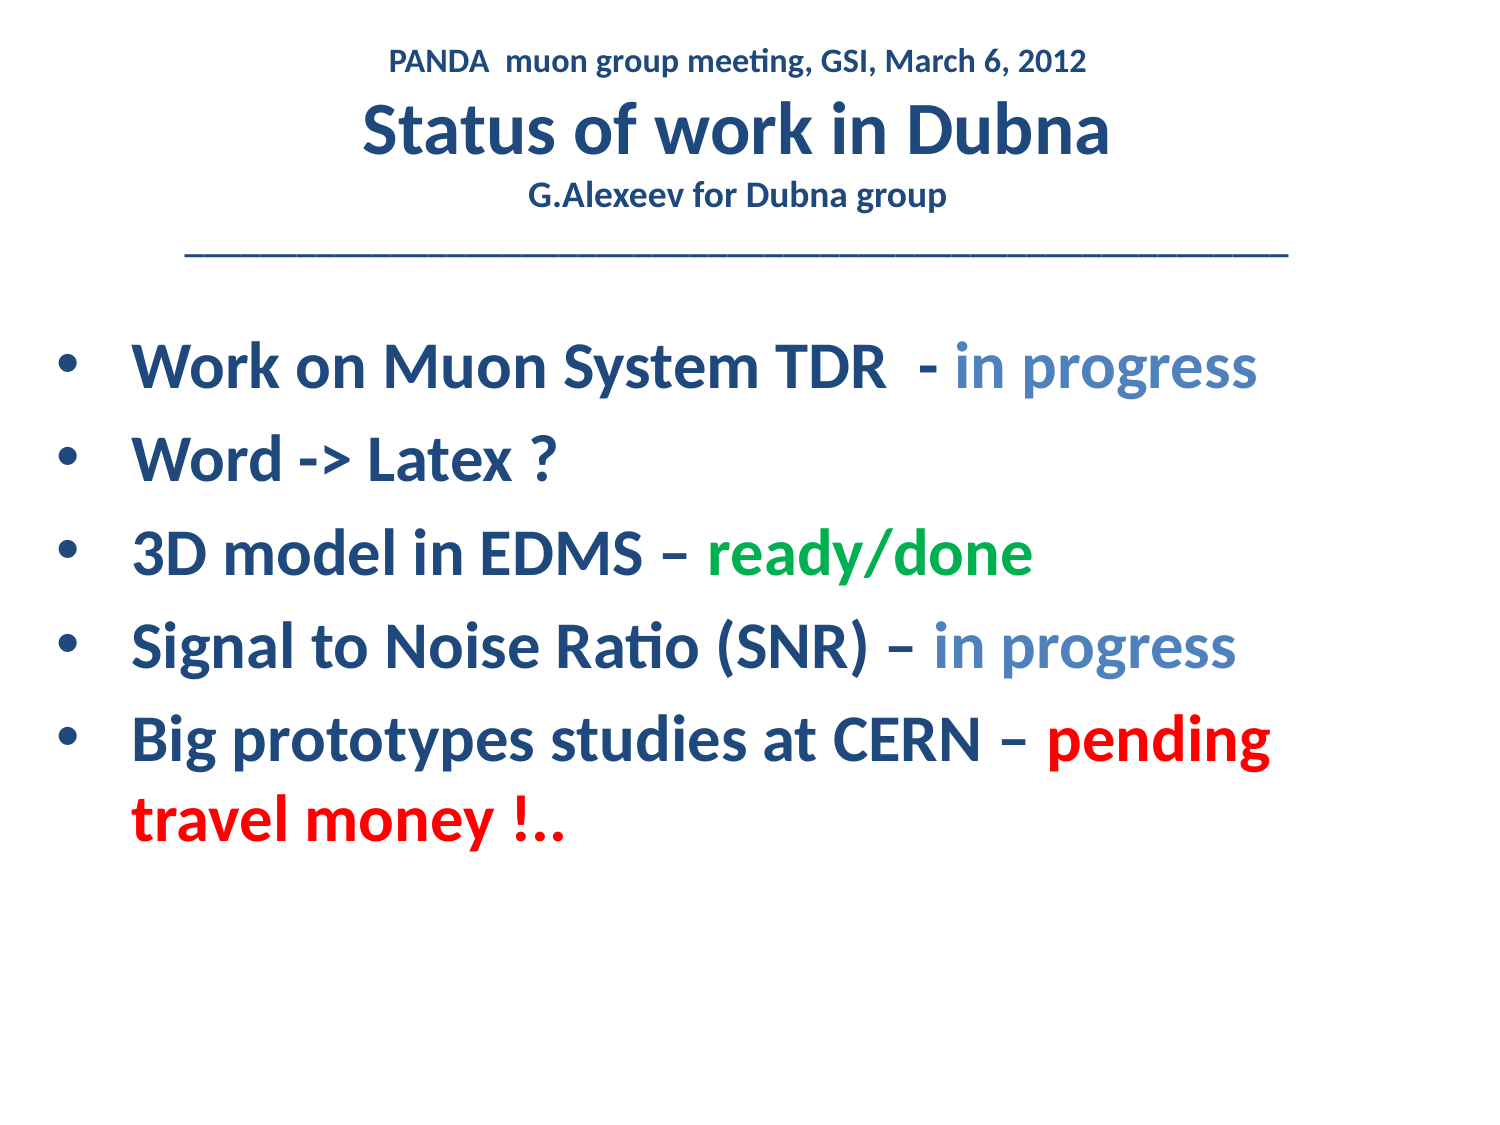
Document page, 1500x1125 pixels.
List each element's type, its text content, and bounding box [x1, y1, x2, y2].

title PANDA muon group meeting, GSI, March 6, 2012 Status of work in Dubna G.Alexeev for Dubna group ___________________________________________________________ [100, 30, 1376, 268]
subtitle Work on Muon System TDR - in progress Word -> Latex ? 3D model in EDMS – ready/done Signal to Noise Ratio (SNR) – in progress Big prototypes studies at CERN – pending travel money !.. [41, 314, 1459, 1106]
